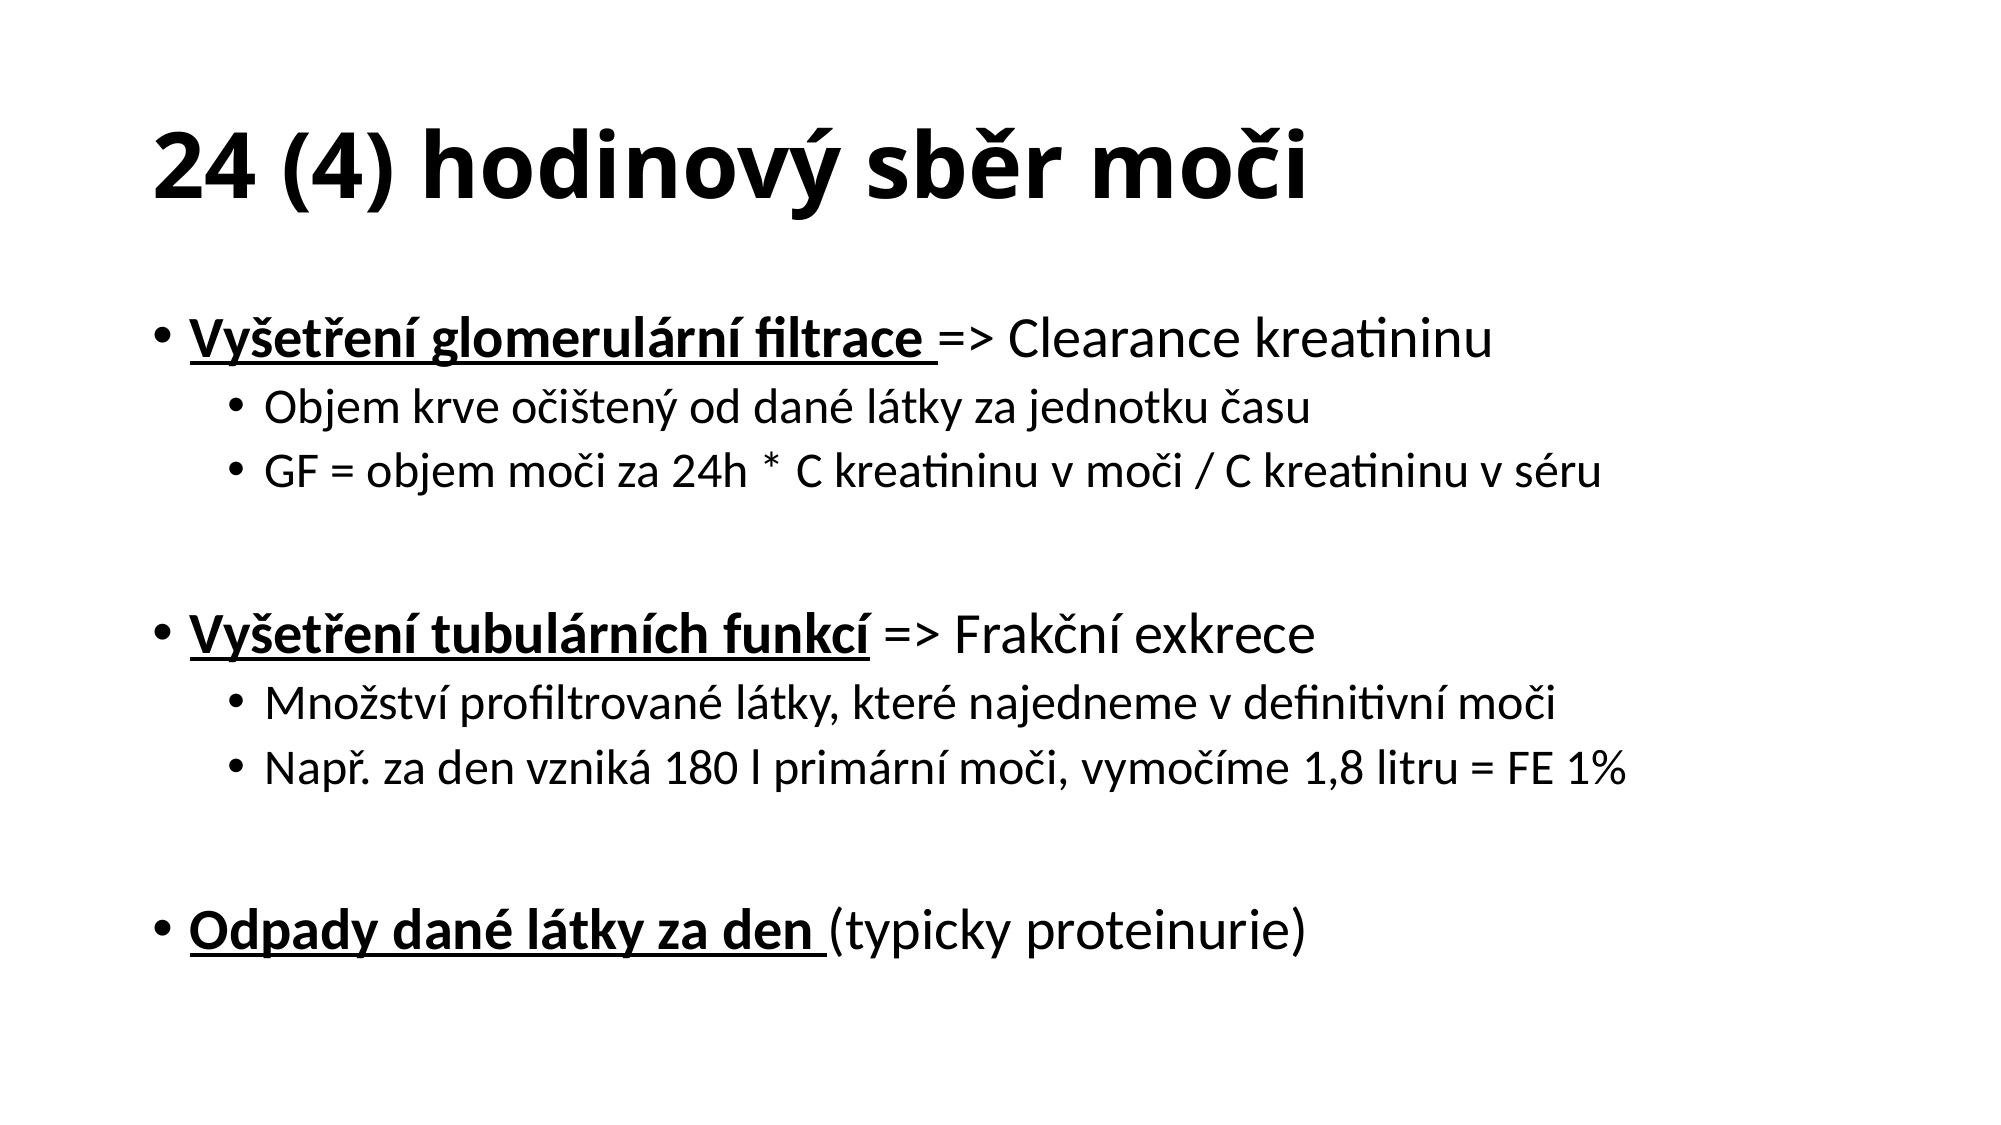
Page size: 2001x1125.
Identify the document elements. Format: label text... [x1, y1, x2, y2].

list Vyšetření glomerulární filtrace => Clearance kreatininu Objem krve očištený od dané látky za jednotku času GF = objem moči za 24h * C kreatininu v moči / C kreatininu v séru Vyšetření tubulárních funkcí => Frakční exkrece Množství profiltrované látky, které najedneme v definitivní moči Např. za den vzniká 180 l primární moči, vymočíme 1,8 litru = FE 1% Odpady dané látky za den (typicky proteinurie) [137, 299, 1863, 1014]
title 24 (4) hodinový sběr moči [137, 59, 1863, 278]
